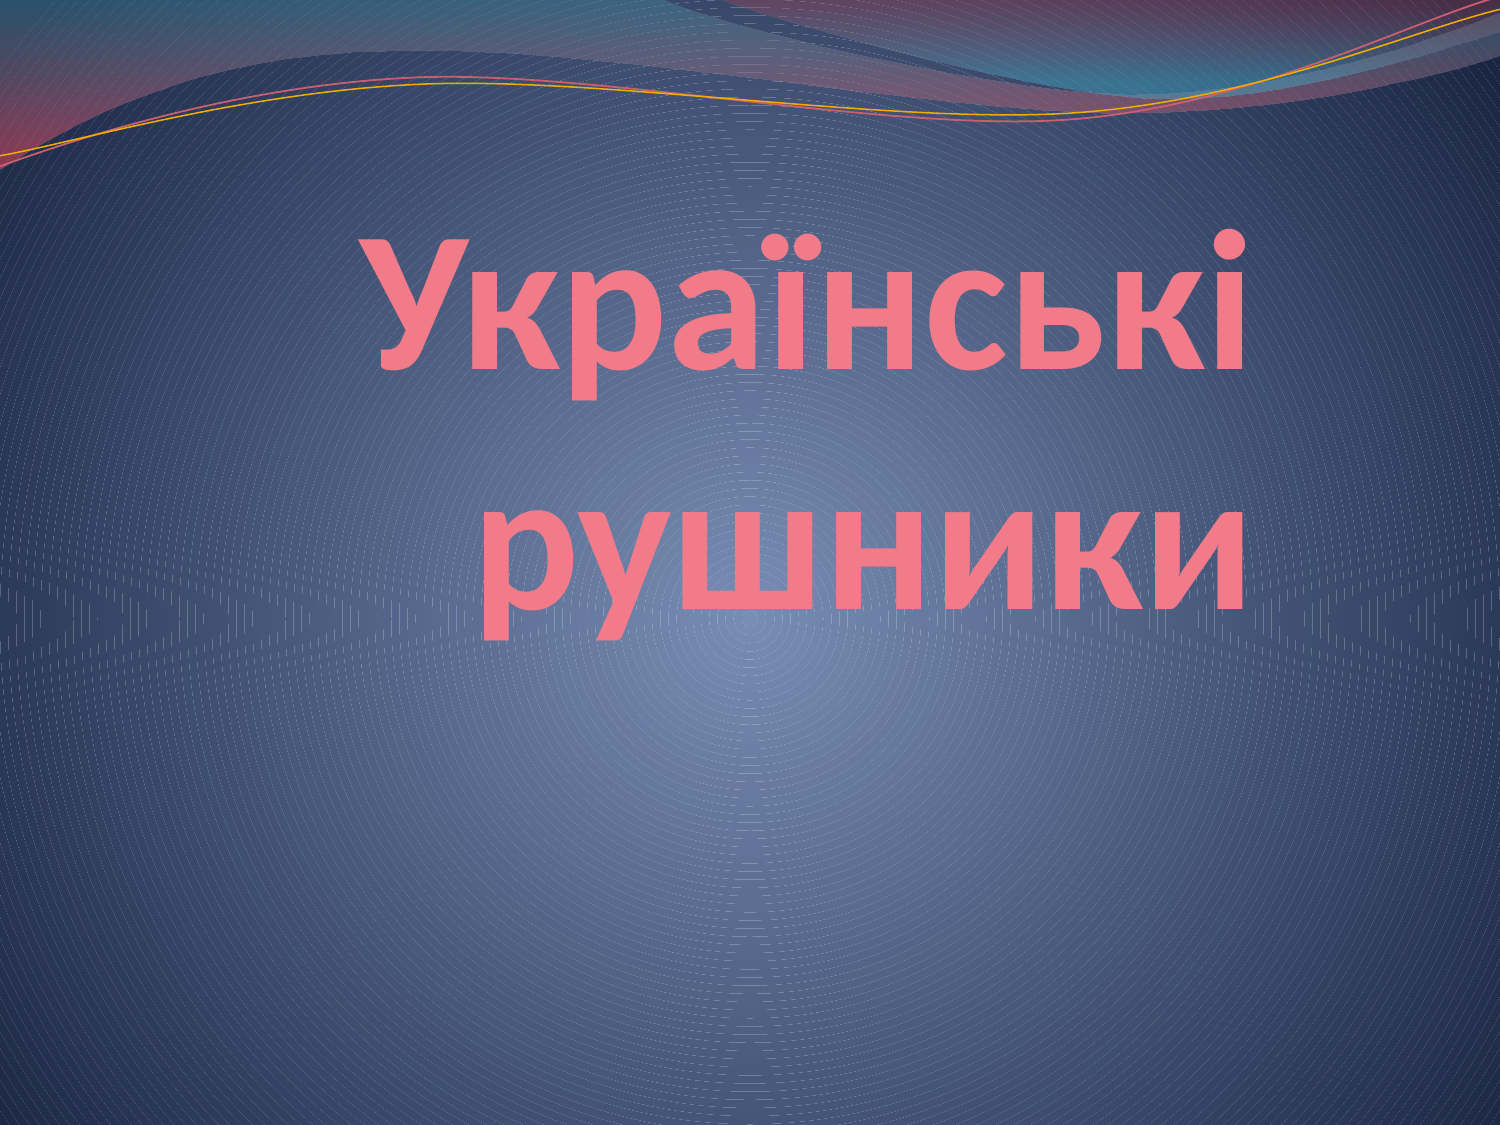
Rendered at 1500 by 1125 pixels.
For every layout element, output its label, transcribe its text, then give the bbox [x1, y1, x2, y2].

title Українські рушники [0, 349, 1259, 650]
